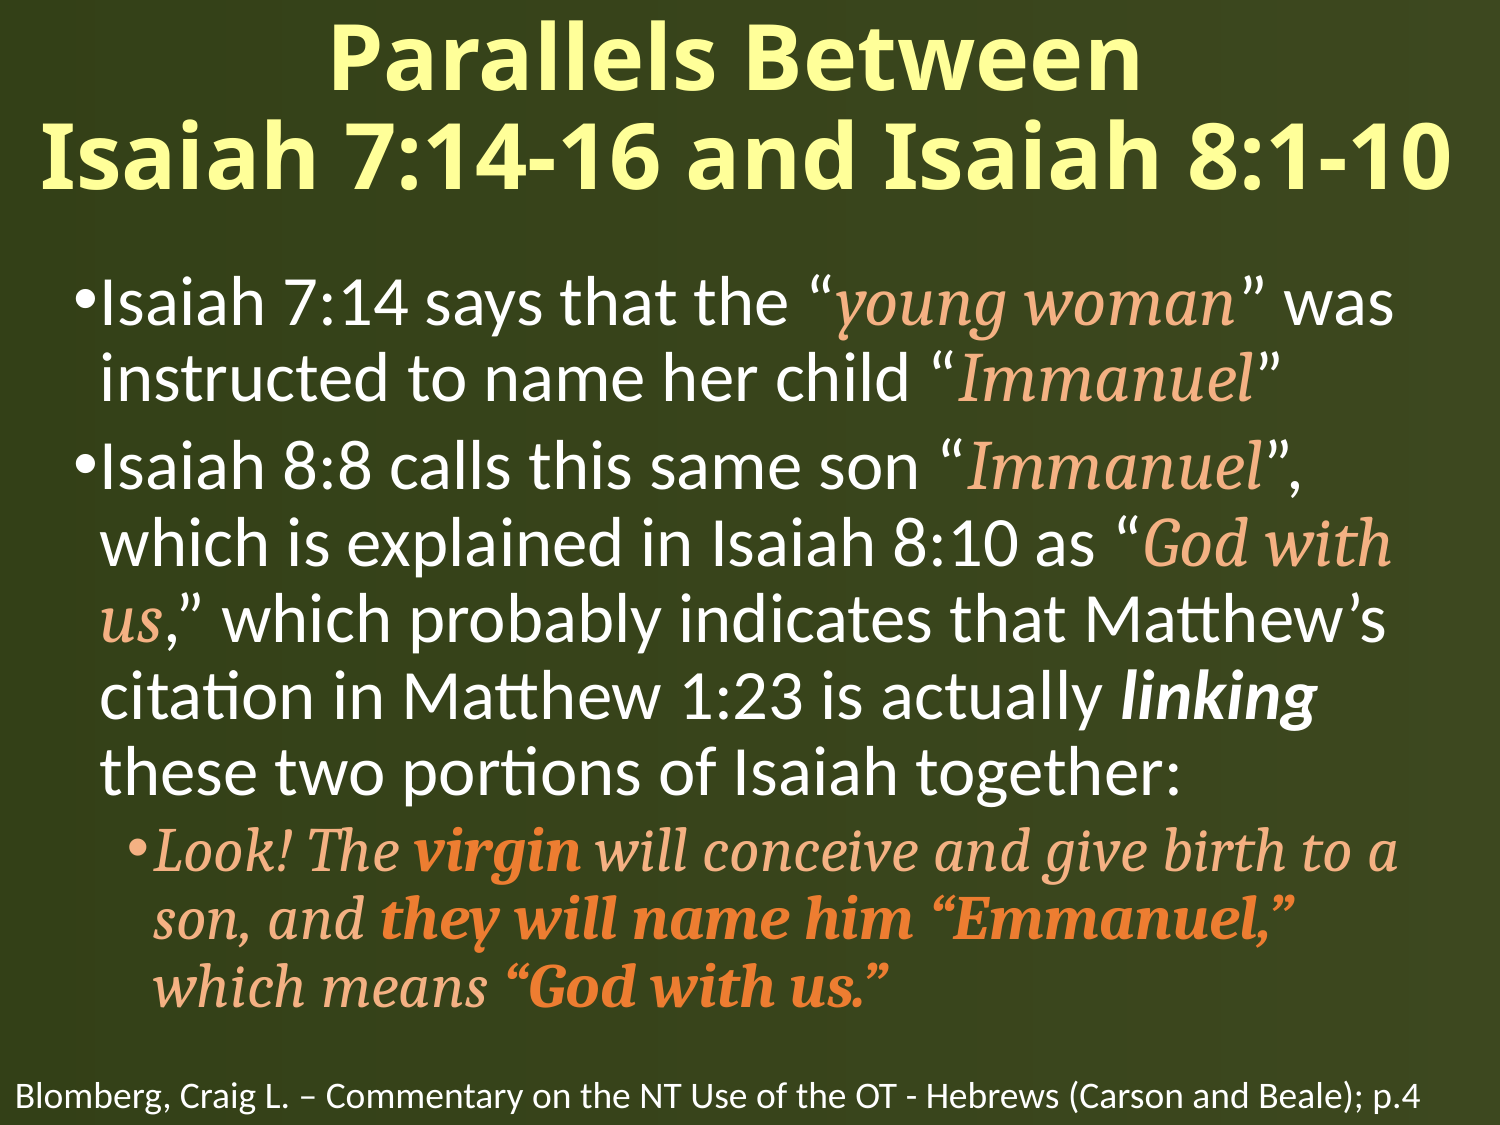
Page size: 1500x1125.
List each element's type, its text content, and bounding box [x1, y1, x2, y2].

text_box Blomberg, Craig L. – Commentary on the NT Use of the OT - Hebrews (Carson and Beale); p.4 [0, 1063, 1500, 1124]
title Parallels Between Isaiah 7:14-16 and Isaiah 8:1-10 [0, 0, 1495, 221]
list Isaiah 7:14 says that the “young woman” was instructed to name her child “Immanuel” Isaiah 8:8 calls this same son “Immanuel”, which is explained in Isaiah 8:10 as “God with us,” which probably indicates that Matthew’s citation in Matthew 1:23 is actually linking these two portions of Isaiah together: Look! The virgin will conceive and give birth to a son, and they will name him “Emmanuel,” which means “God with us.” [58, 256, 1442, 1042]
